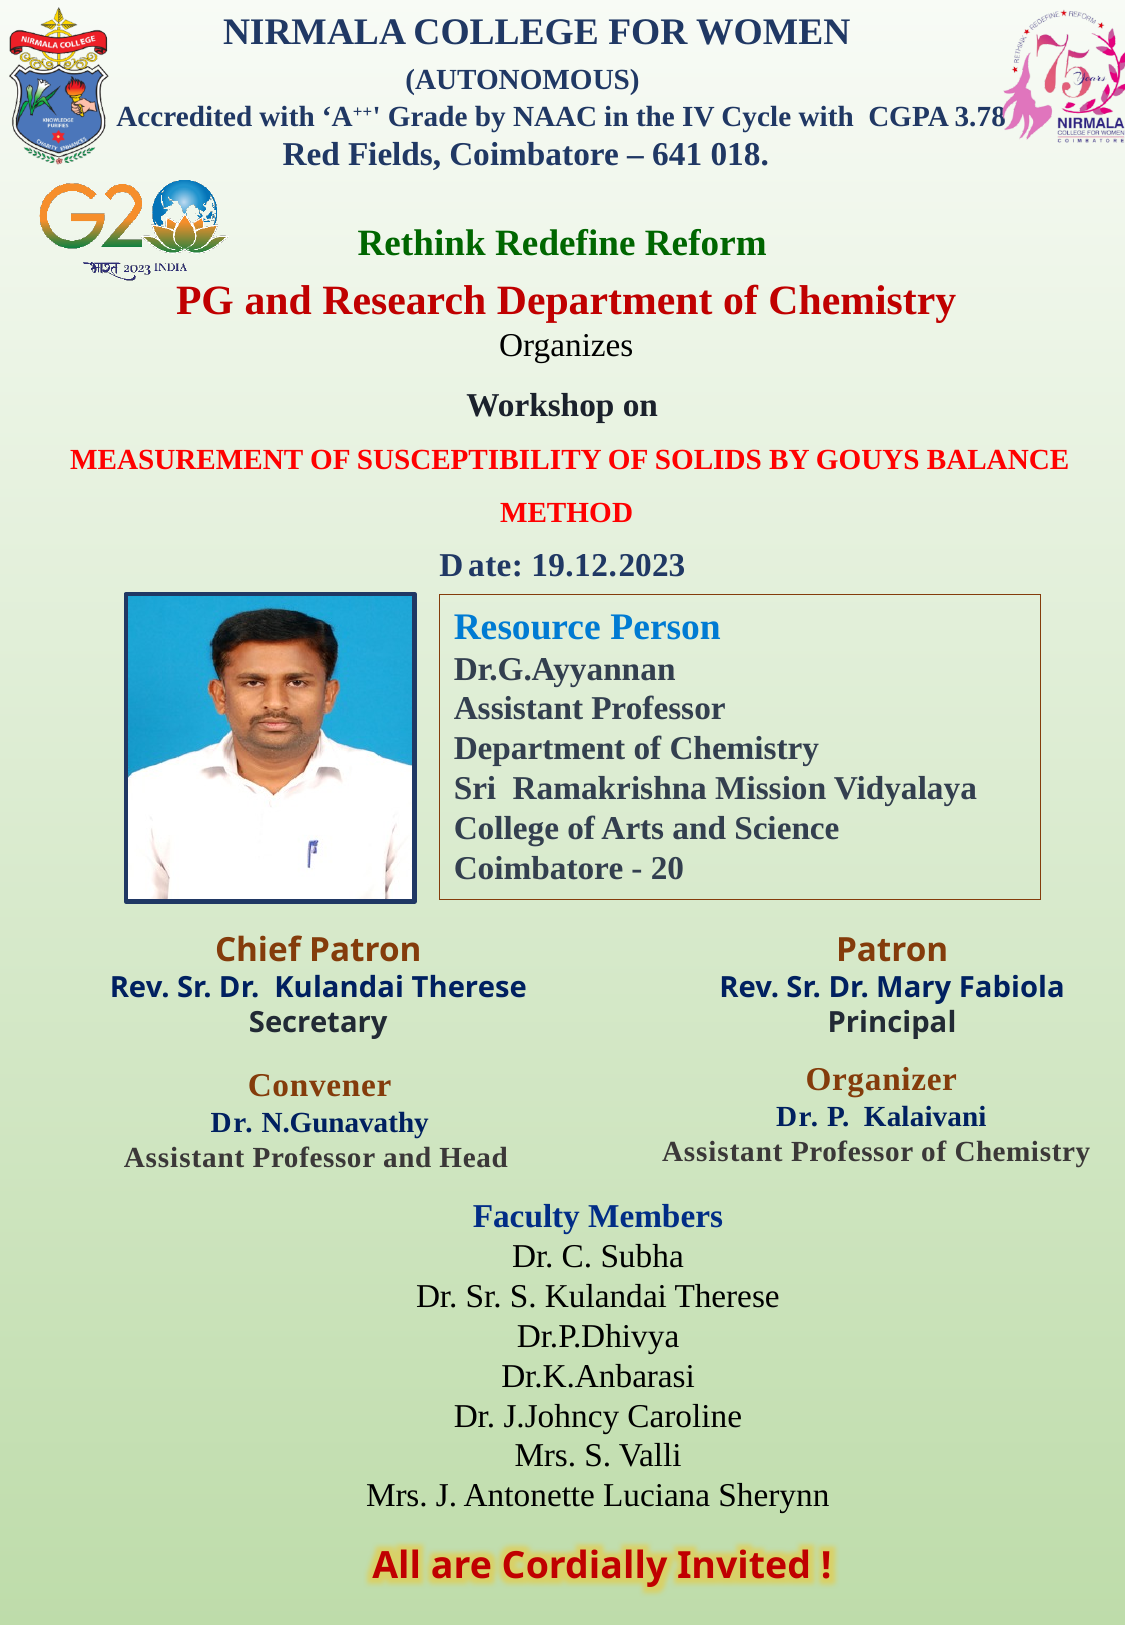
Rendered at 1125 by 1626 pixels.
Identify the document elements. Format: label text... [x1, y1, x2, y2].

text_box Date: 19.12.2023 [424, 535, 701, 591]
picture [34, 175, 234, 285]
text_box Chief Patron Rev. Sr. Dr. Kulandai Therese Secretary [35, 921, 602, 1046]
text_box All are Cordially Invited ! [357, 1533, 893, 1593]
text_box Faculty Members Dr. C. Subha Dr. Sr. S. Kulandai Therese Dr.P.Dhivya Dr.K.Anbarasi Dr. J.Johncy Caroline Mrs. S. Valli Mrs. J. Antonette Luciana Sherynn [269, 1186, 927, 1521]
picture [128, 596, 413, 899]
picture [999, 0, 1125, 147]
text_box Convener Dr. N.Gunavathy Assistant Professor and Head [50, 1061, 587, 1174]
text_box Patron Rev. Sr. Dr. Mary Fabiola Principal [632, 921, 1125, 1055]
text_box PG and Research Department of Chemistry Organizes Workshop on MEASUREMENT OF SUSCEPTIBILITY OF SOLIDS BY GOUYS BALANCE METHOD [20, 265, 1113, 536]
text_box Resource Person Dr.G.Ayyannan Assistant Professor Department of Chemistry Sri Ramakrishna Mission Vidyalaya College of Arts and Science Coimbatore - 20 [439, 594, 1041, 900]
text_box Organizer Dr. P. Kalaivani Assistant Professor of Chemistry [632, 1055, 1125, 1203]
picture [0, 7, 125, 174]
text_box NIRMALA COLLEGE FOR WOMEN (AUTONOMOUS) Accredited with ‘A++' Grade by NAAC in the IV Cycle with CGPA 3.78 Red Fields, Coimbatore – 641 018. [0, 0, 1037, 180]
subtitle Rethink Redefine Reform [234, 215, 985, 265]
